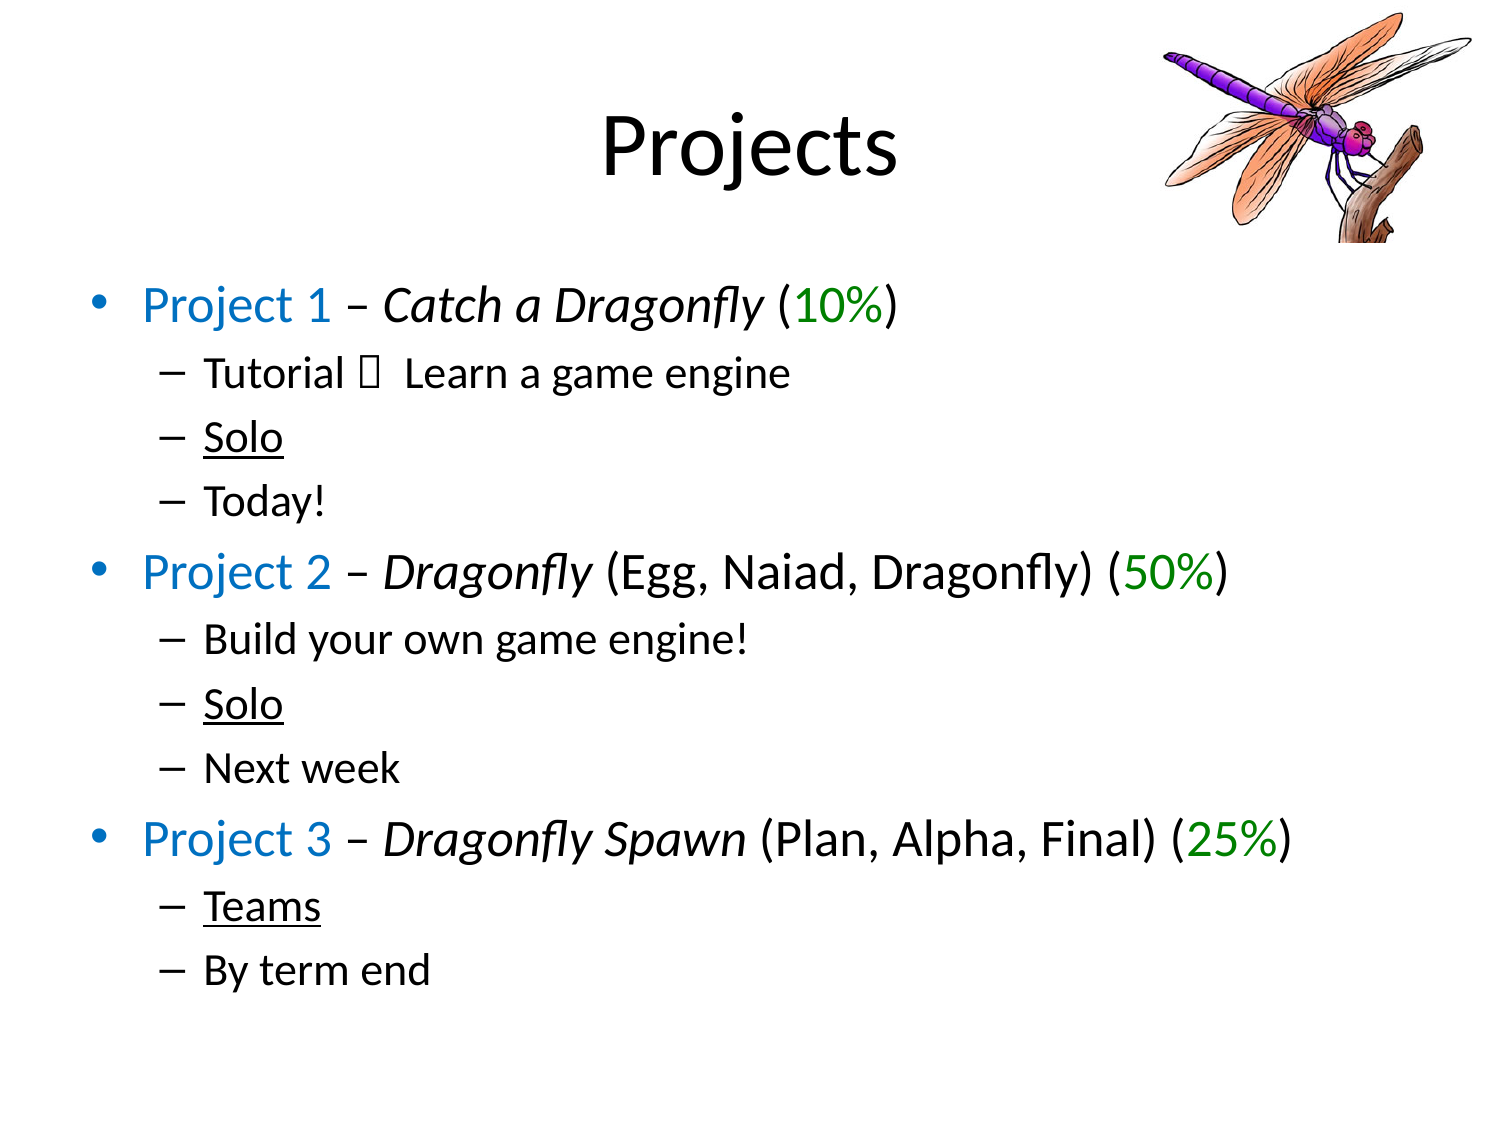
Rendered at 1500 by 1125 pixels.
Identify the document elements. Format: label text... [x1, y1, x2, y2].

title Projects [75, 45, 1138, 233]
picture [1143, 4, 1500, 243]
list Project 1 – Catch a Dragonfly (10%) Tutorial  Learn a game engine Solo Today! Project 2 – Dragonfly (Egg, Naiad, Dragonfly) (50%) Build your own game engine! Solo Next week Project 3 – Dragonfly Spawn (Plan, Alpha, Final) (25%) Teams By term end [75, 262, 1475, 1005]
